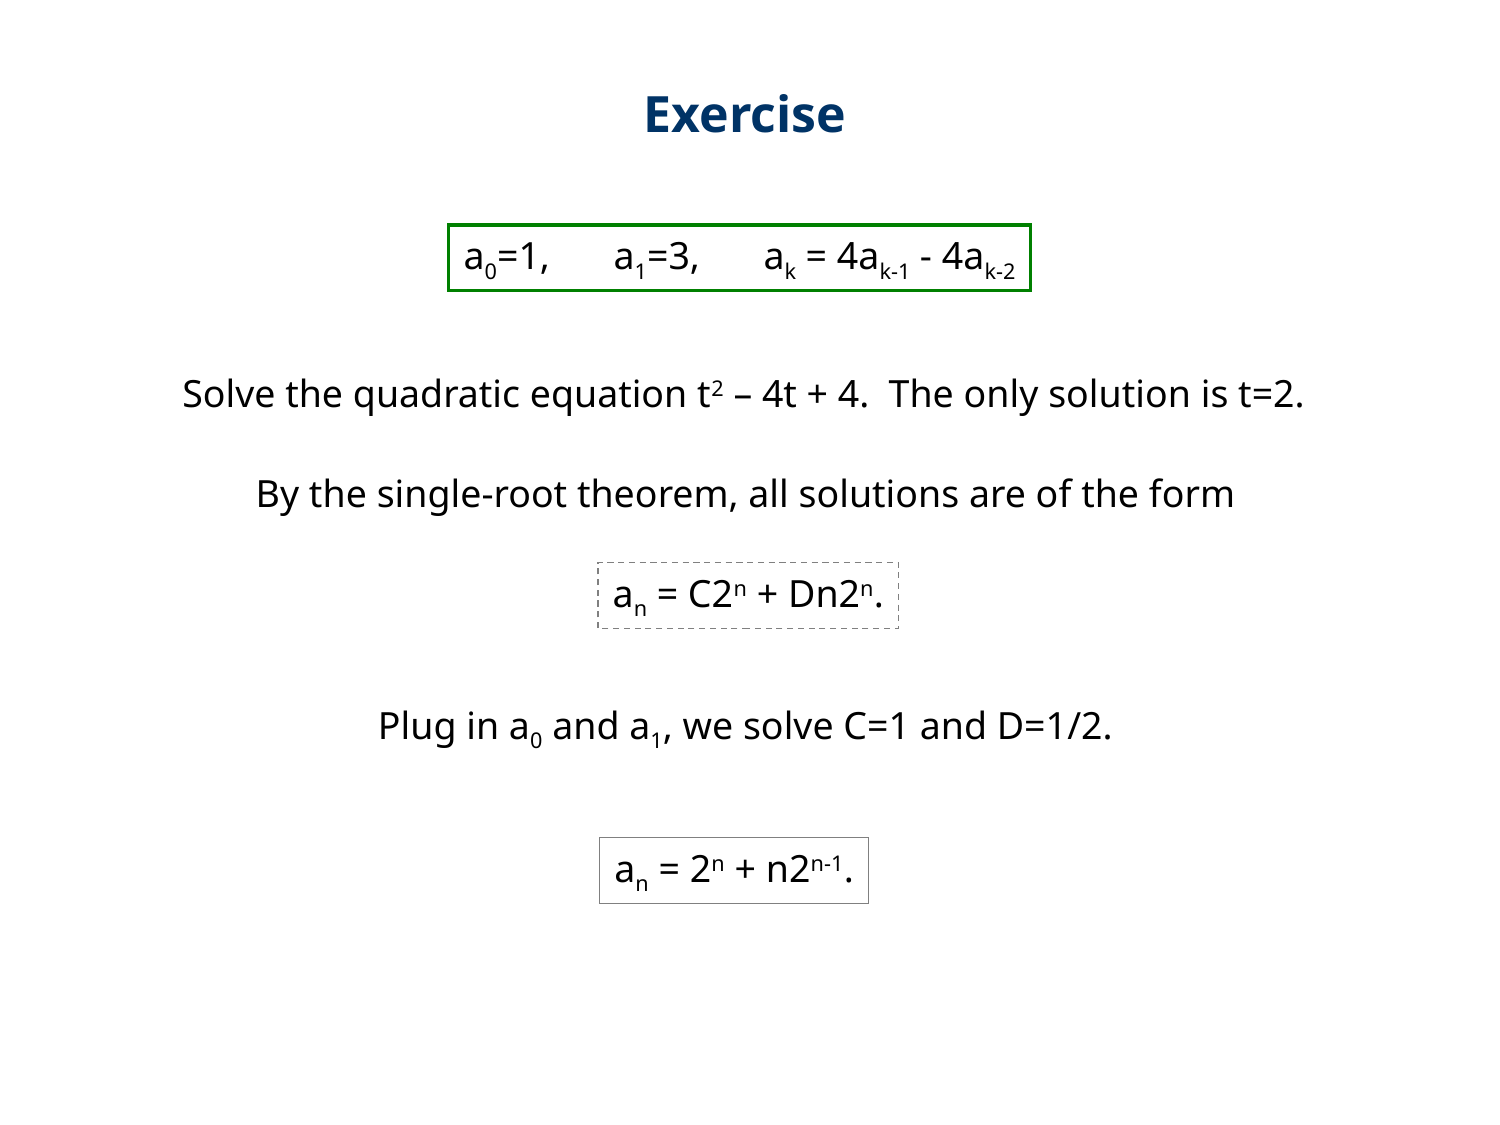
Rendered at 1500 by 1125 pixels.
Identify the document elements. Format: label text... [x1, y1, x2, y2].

text_box an = 2n + n2n-1. [599, 837, 869, 904]
text_box Solve the quadratic equation t2 – 4t + 4. The only solution is t=2. [167, 362, 1321, 423]
text_box an = C2n + Dn2n. [597, 562, 899, 629]
text_box Exercise [629, 74, 862, 150]
text_box a0=1, a1=3, ak = 4ak-1 - 4ak-2 [448, 224, 1031, 291]
text_box Plug in a0 and a1, we solve C=1 and D=1/2. [363, 694, 1128, 761]
text_box By the single-root theorem, all solutions are of the form [240, 462, 1252, 523]
